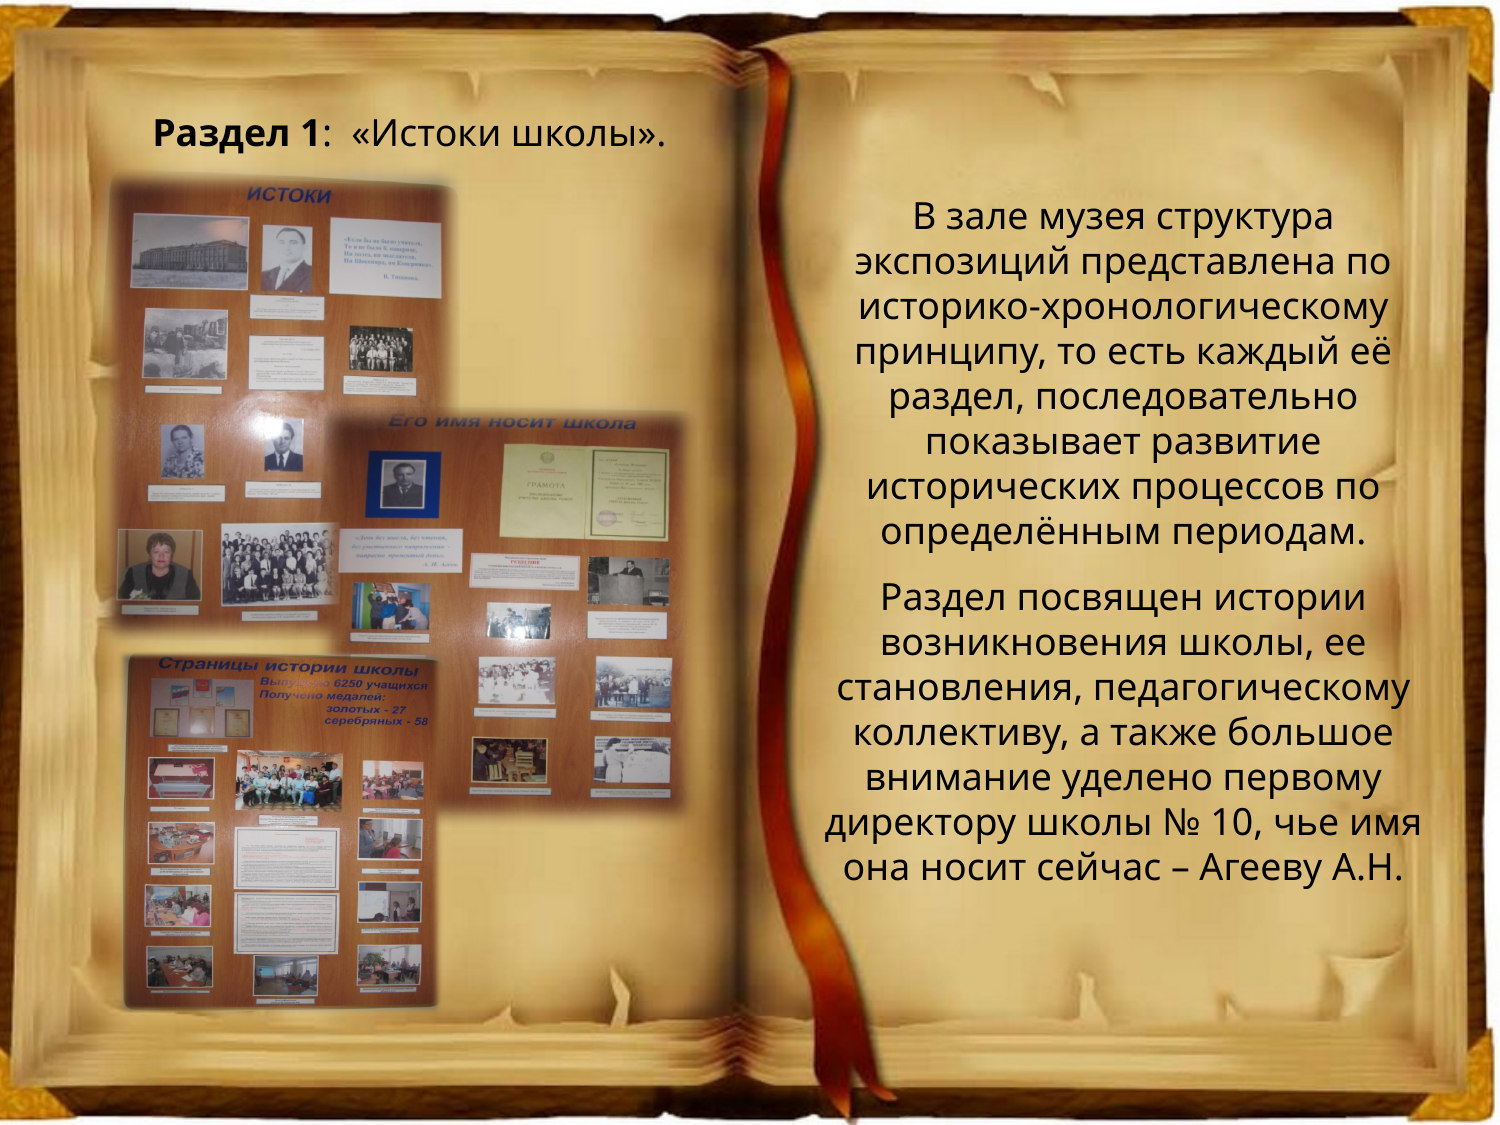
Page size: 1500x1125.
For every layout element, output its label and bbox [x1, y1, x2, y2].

picture [93, 162, 703, 1016]
list [0, 0, 1500, 1125]
